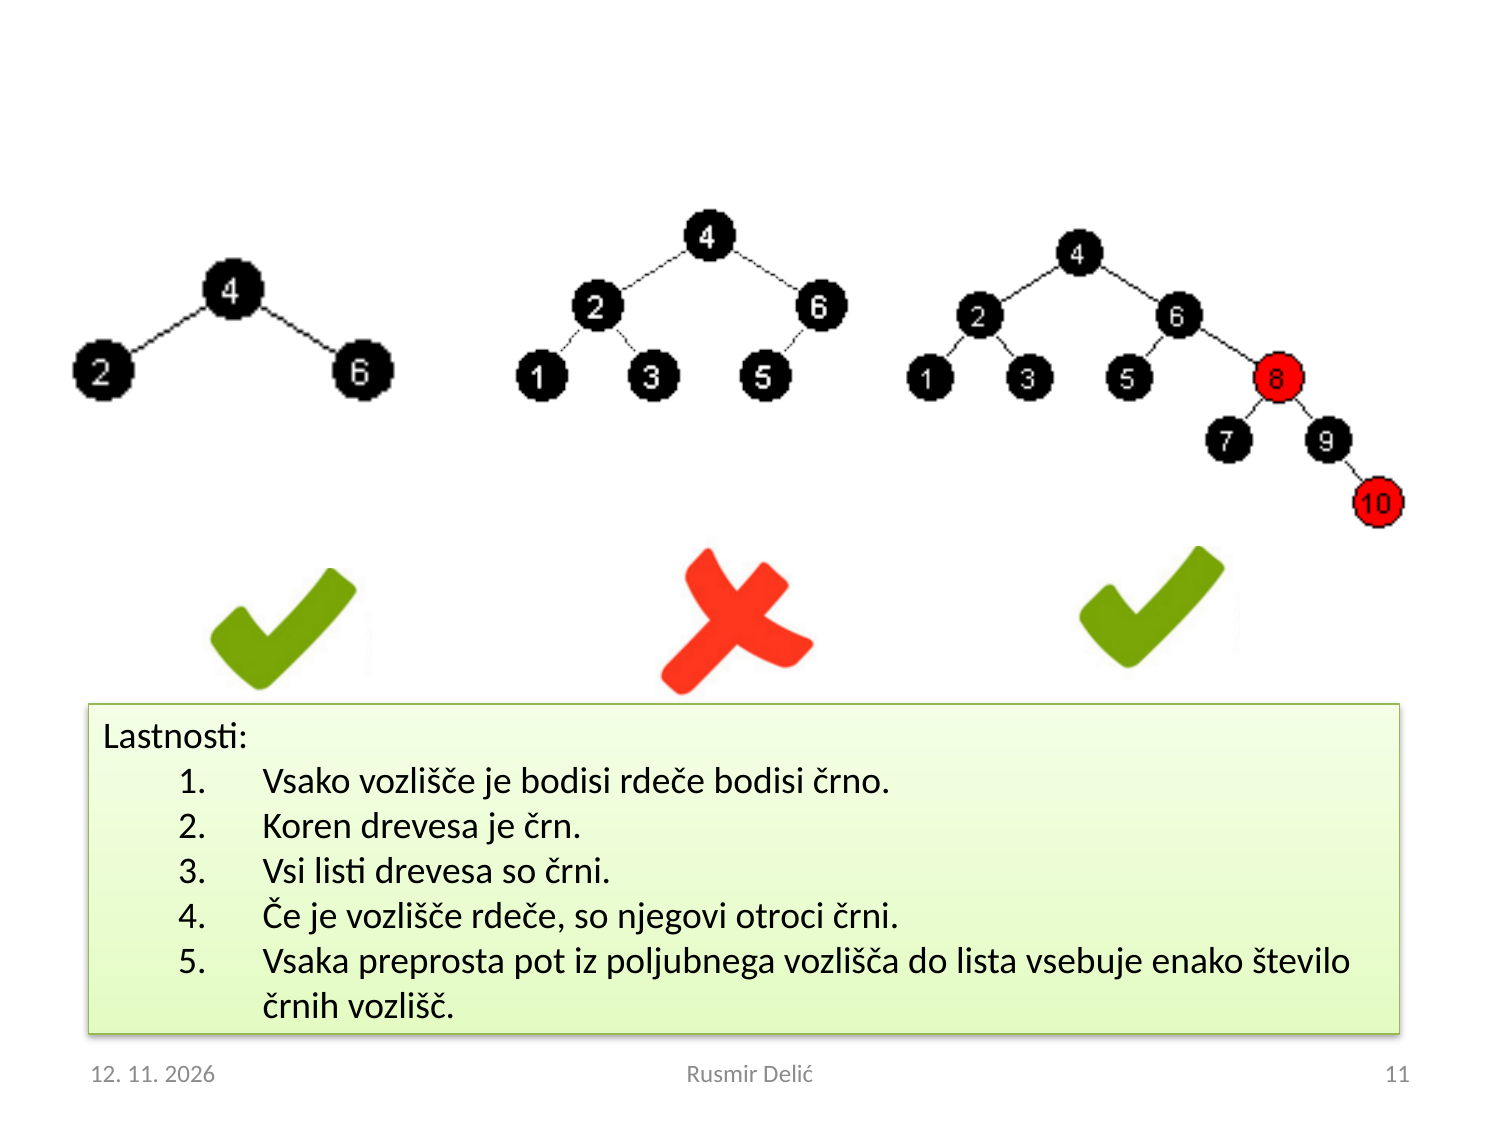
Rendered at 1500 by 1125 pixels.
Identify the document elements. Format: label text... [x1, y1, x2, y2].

text_box Lastnosti: Vsako vozlišče je bodisi rdeče bodisi črno. Koren drevesa je črn. Vsi listi drevesa so črni. Če je vozlišče rdeče, so njegovi otroci črni. Vsaka preprosta pot iz poljubnega vozlišča do lista vsebuje enako število črnih vozlišč. [88, 703, 1400, 1035]
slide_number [75, 1042, 425, 1103]
picture [0, 148, 1500, 705]
picture [194, 567, 372, 705]
footer Rusmir Delić [512, 1043, 988, 1103]
slide_number 11 [1074, 1042, 1425, 1103]
